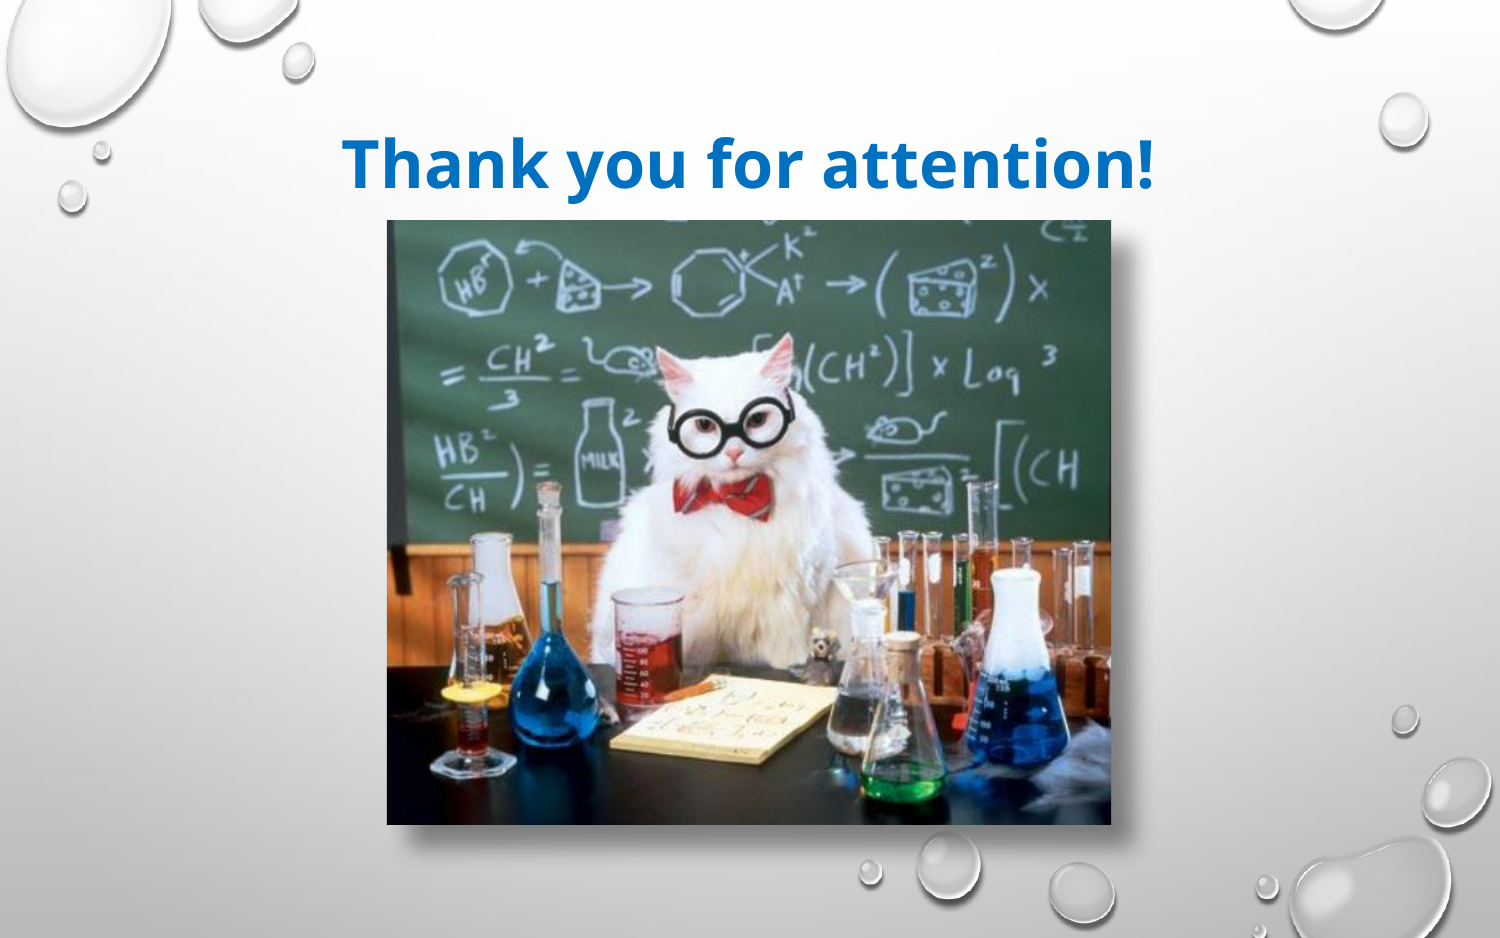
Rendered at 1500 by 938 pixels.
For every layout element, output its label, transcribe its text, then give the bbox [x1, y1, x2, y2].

picture [0, 0, 1500, 938]
text_box Thank you for attention! [326, 114, 1172, 209]
